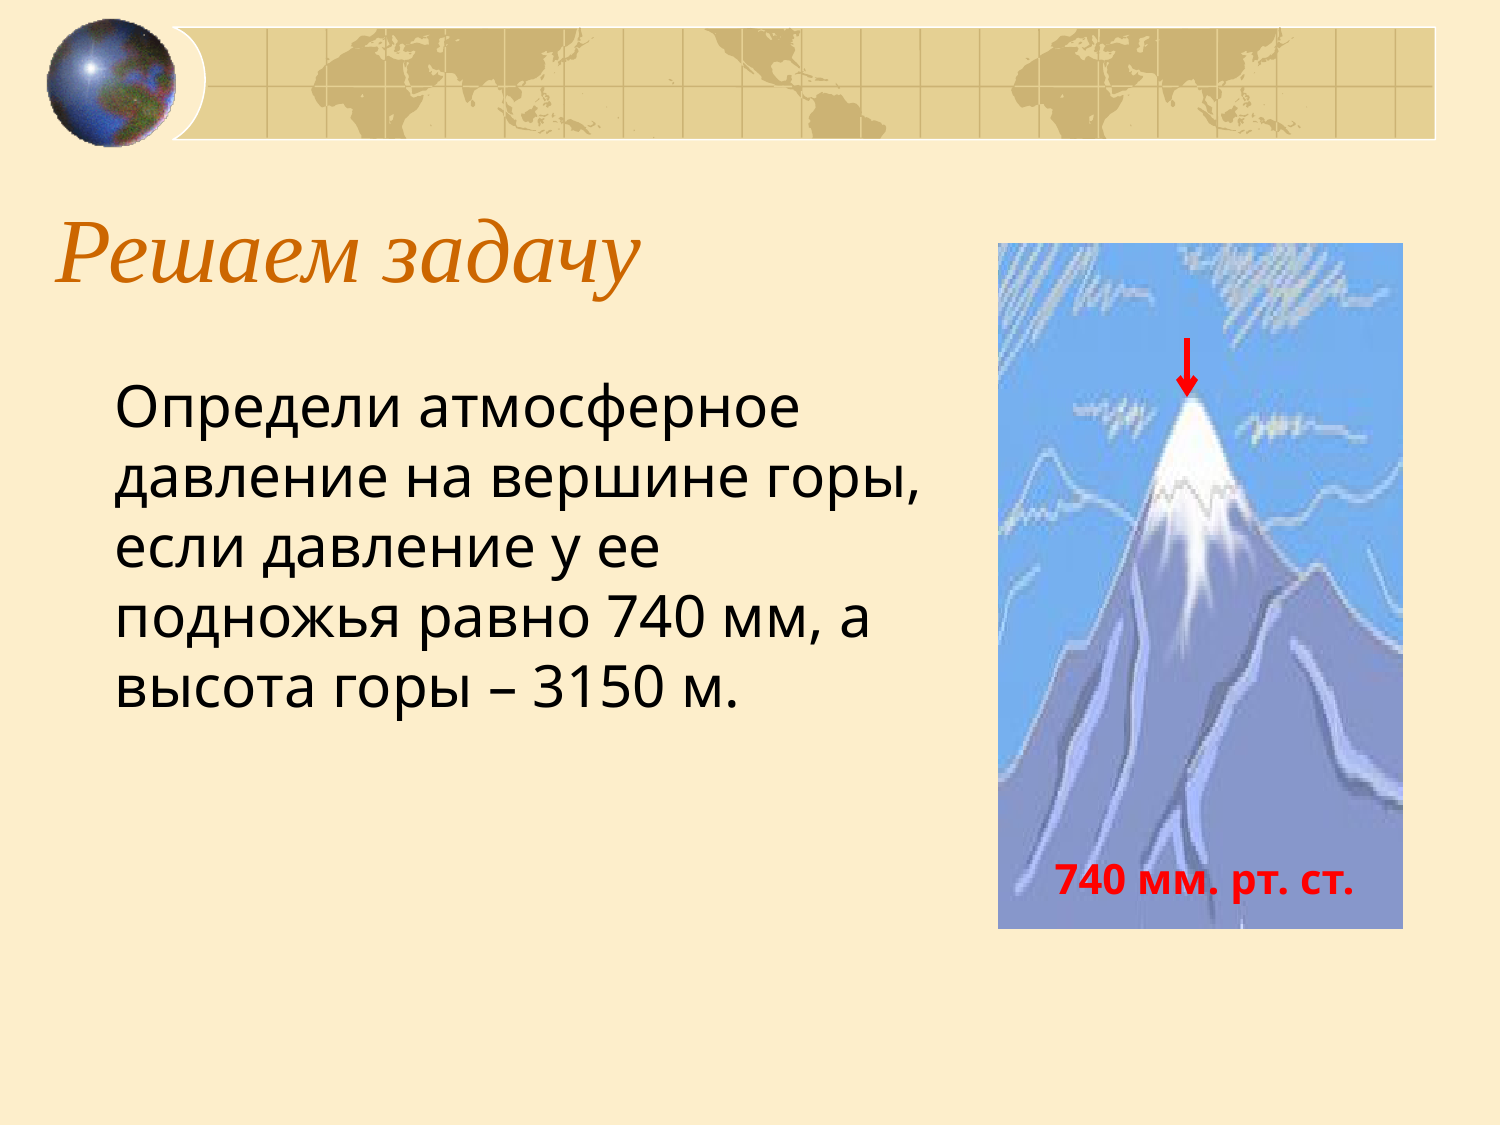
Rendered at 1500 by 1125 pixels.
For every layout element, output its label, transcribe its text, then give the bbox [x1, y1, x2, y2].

picture [997, 243, 1403, 929]
text_box Определи атмосферное давление на вершине горы, если давление у ее подножья равно 740 мм, а высота горы – 3150 м. [100, 361, 939, 727]
picture [42, 14, 190, 151]
title Решаем задачу [40, 152, 1316, 341]
